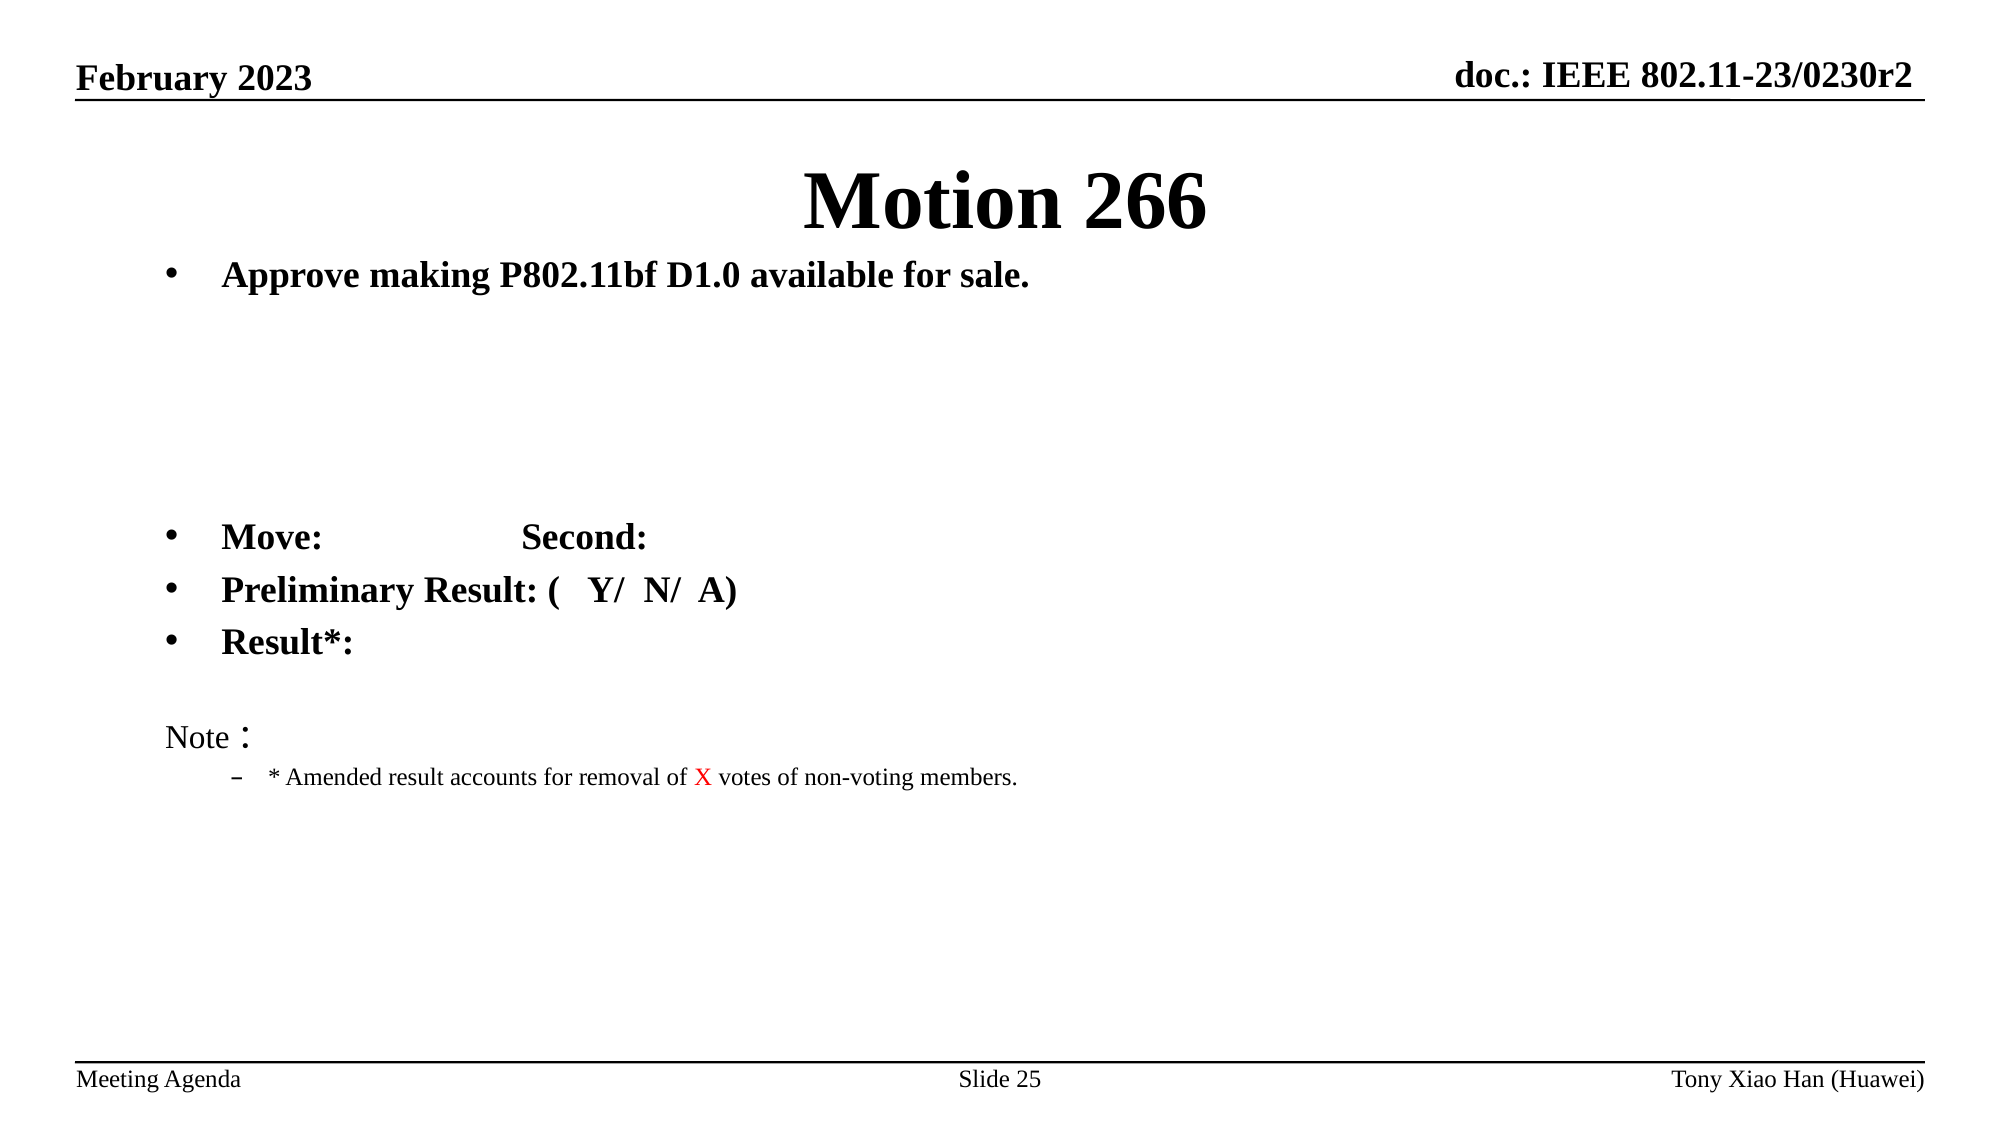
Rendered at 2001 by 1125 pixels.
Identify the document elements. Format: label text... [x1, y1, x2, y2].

text_box Motion 266 [368, 137, 1644, 212]
text_box Approve making P802.11bf D1.0 available for sale. Move: Second: Preliminary Result: ( Y/ N/ A) Result*: Note： * Amended result accounts for removal of X votes of non-voting members. [149, 212, 1875, 900]
